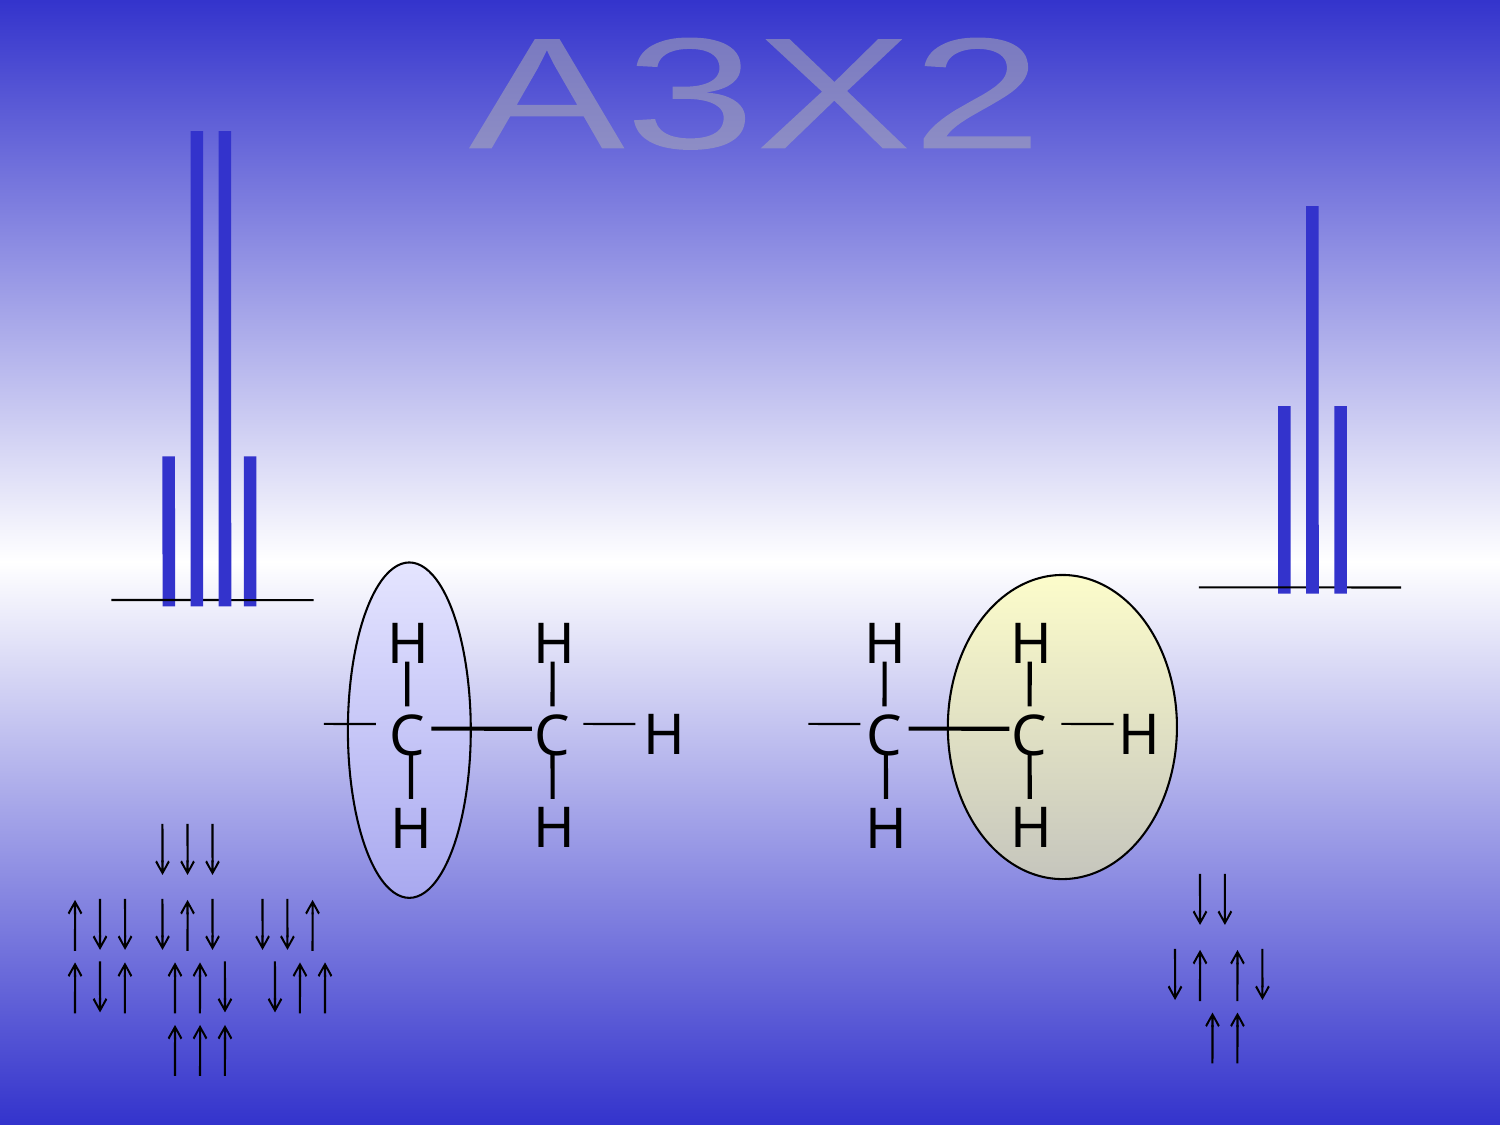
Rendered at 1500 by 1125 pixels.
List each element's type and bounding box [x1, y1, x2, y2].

text_box [74, 824, 325, 1075]
text_box [112, 137, 313, 600]
text_box [1199, 212, 1400, 588]
text_box [324, 562, 1177, 898]
text_box [1174, 874, 1263, 1063]
